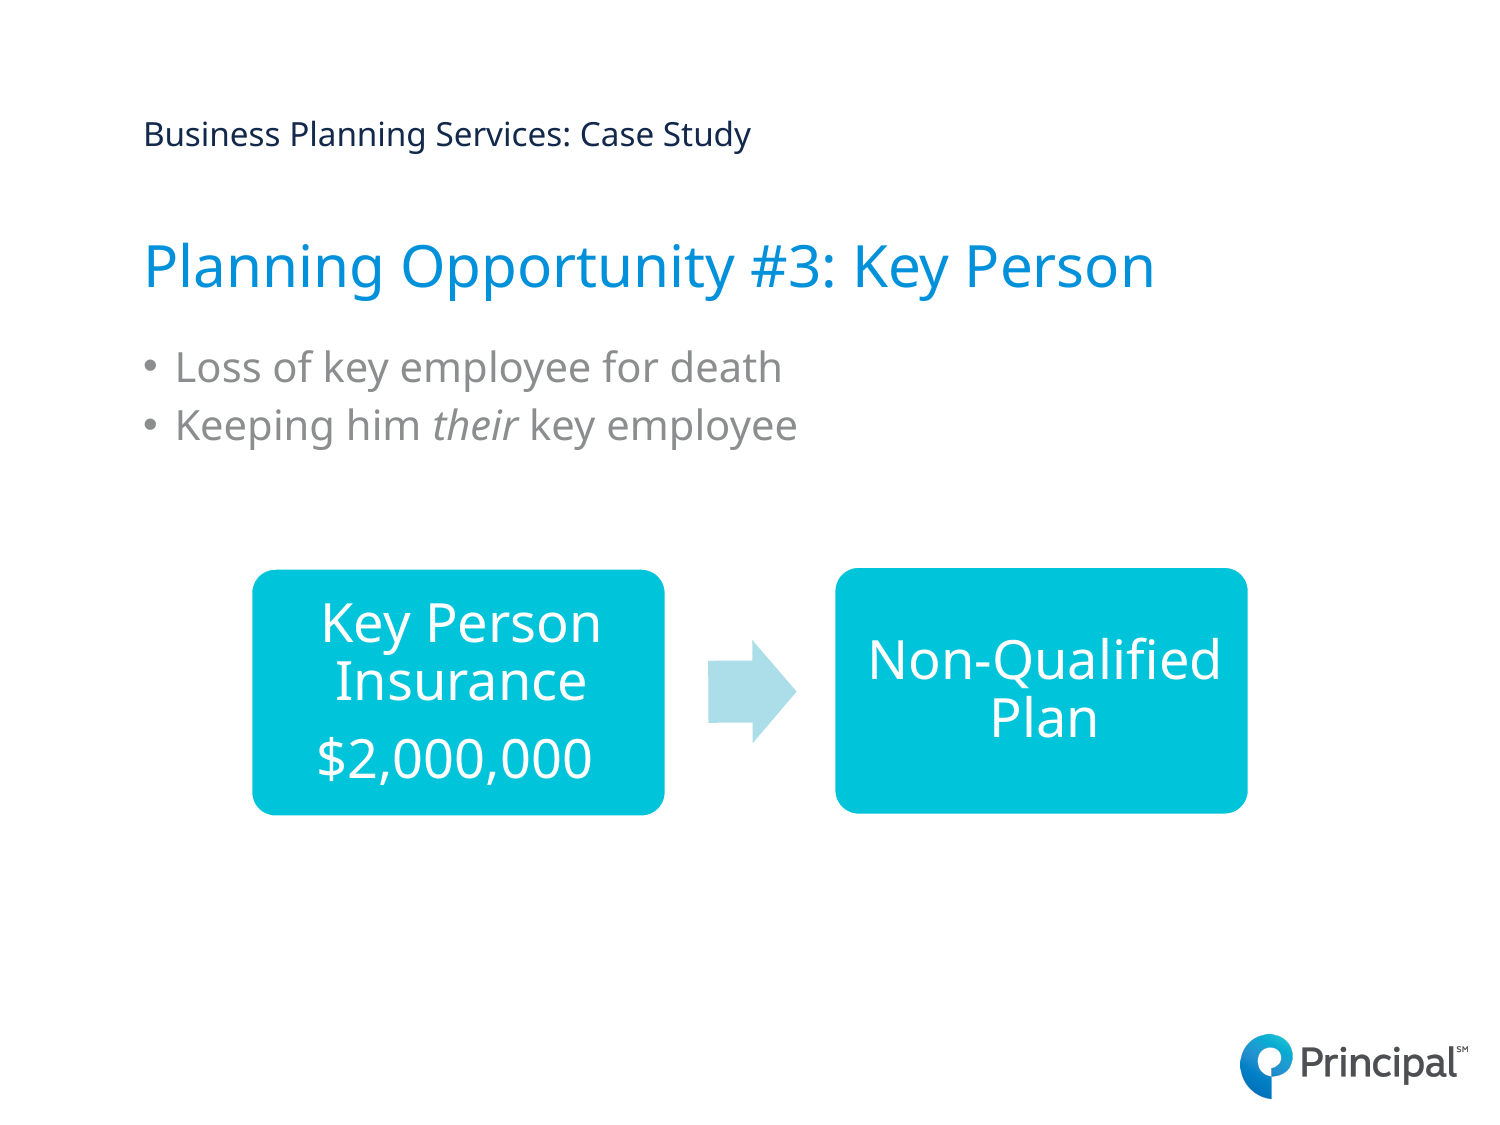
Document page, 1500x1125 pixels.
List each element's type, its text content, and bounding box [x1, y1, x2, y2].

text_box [249, 357, 1251, 1025]
picture [1240, 1034, 1468, 1099]
list Loss of key employee for death Keeping him their key employee [128, 332, 1346, 745]
list Business Planning Services: Case Study [128, 105, 805, 193]
title Planning Opportunity #3: Key Person [128, 234, 1190, 344]
